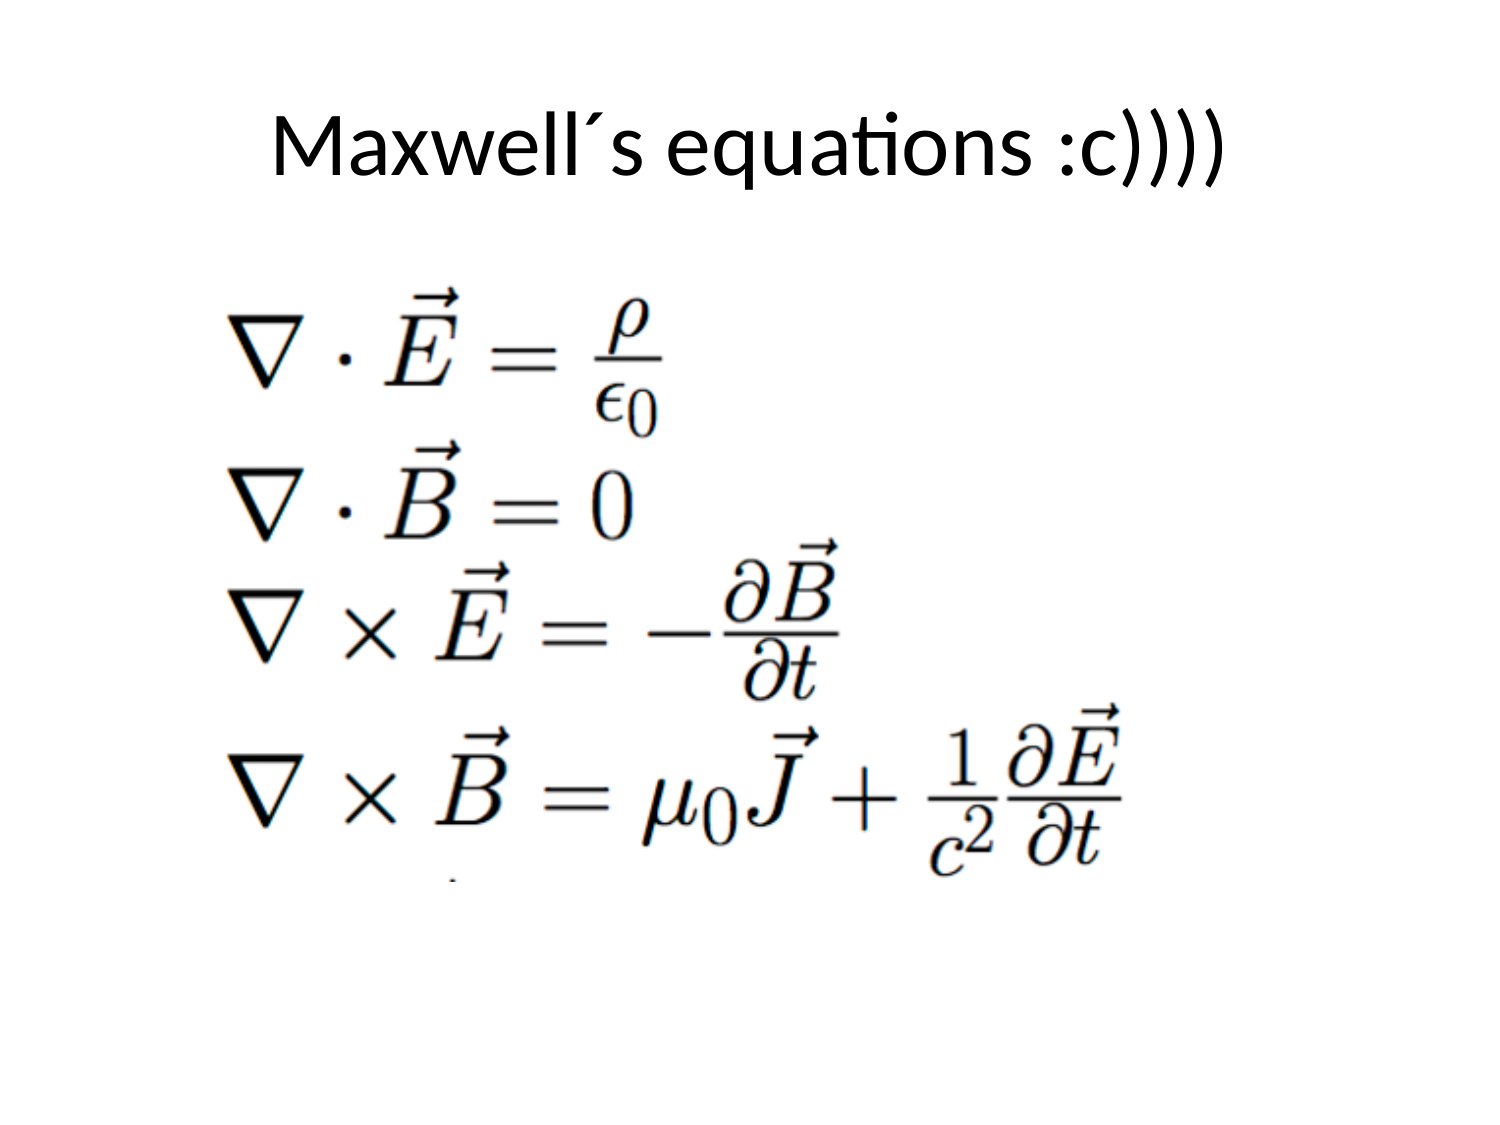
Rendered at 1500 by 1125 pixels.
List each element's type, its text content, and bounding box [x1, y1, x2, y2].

picture [218, 278, 1200, 882]
title Maxwell´s equations :c)))) [75, 45, 1425, 233]
